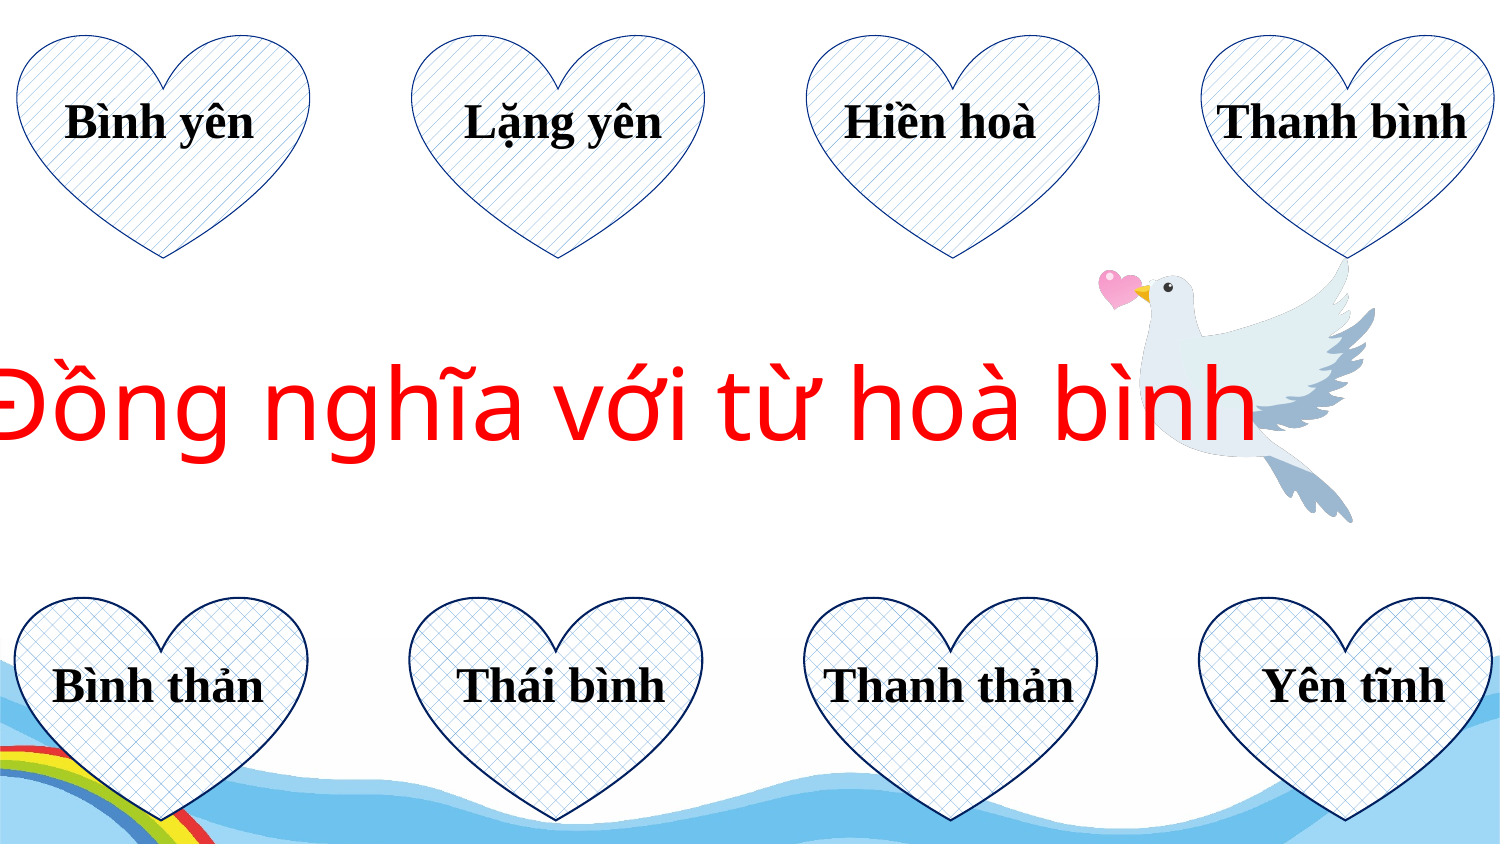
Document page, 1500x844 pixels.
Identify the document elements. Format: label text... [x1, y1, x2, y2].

text_box Thanh bình [1163, 80, 1500, 156]
picture [156, 638, 166, 645]
text_box [804, 596, 949, 645]
text_box [163, 596, 307, 645]
text_box Thanh thản [768, 645, 1129, 720]
text_box Yên tĩnh [1174, 645, 1500, 720]
text_box [1351, 34, 1493, 80]
text_box [562, 34, 703, 80]
picture [551, 638, 561, 645]
text_box [956, 34, 1098, 80]
text_box [430, 720, 681, 822]
text_box [1221, 156, 1474, 258]
text_box [952, 596, 1097, 645]
text_box [432, 156, 684, 259]
text_box [1347, 596, 1492, 645]
text_box [37, 156, 289, 259]
text_box Bình thản [0, 645, 338, 720]
text_box Đồng nghĩa với từ hoà bình [0, 332, 1098, 468]
text_box [808, 34, 949, 80]
picture [1490, 638, 1500, 645]
picture [1340, 638, 1350, 645]
text_box [18, 34, 160, 80]
picture [946, 638, 956, 645]
text_box Bình yên [0, 80, 341, 156]
text_box [1199, 596, 1344, 645]
text_box [827, 156, 1079, 259]
text_box [15, 596, 160, 645]
text_box [1220, 720, 1471, 822]
text_box [1203, 34, 1344, 80]
text_box [410, 596, 554, 645]
text_box [557, 596, 702, 645]
picture [0, 638, 1500, 844]
text_box Thái bình [380, 645, 742, 720]
text_box [825, 720, 1076, 822]
text_box [413, 34, 554, 80]
text_box Lặng yên [381, 80, 746, 156]
text_box [167, 34, 308, 80]
picture [0, 638, 17, 645]
text_box [36, 720, 287, 822]
text_box Hiền hoà [759, 80, 1122, 156]
picture [1098, 258, 1375, 524]
